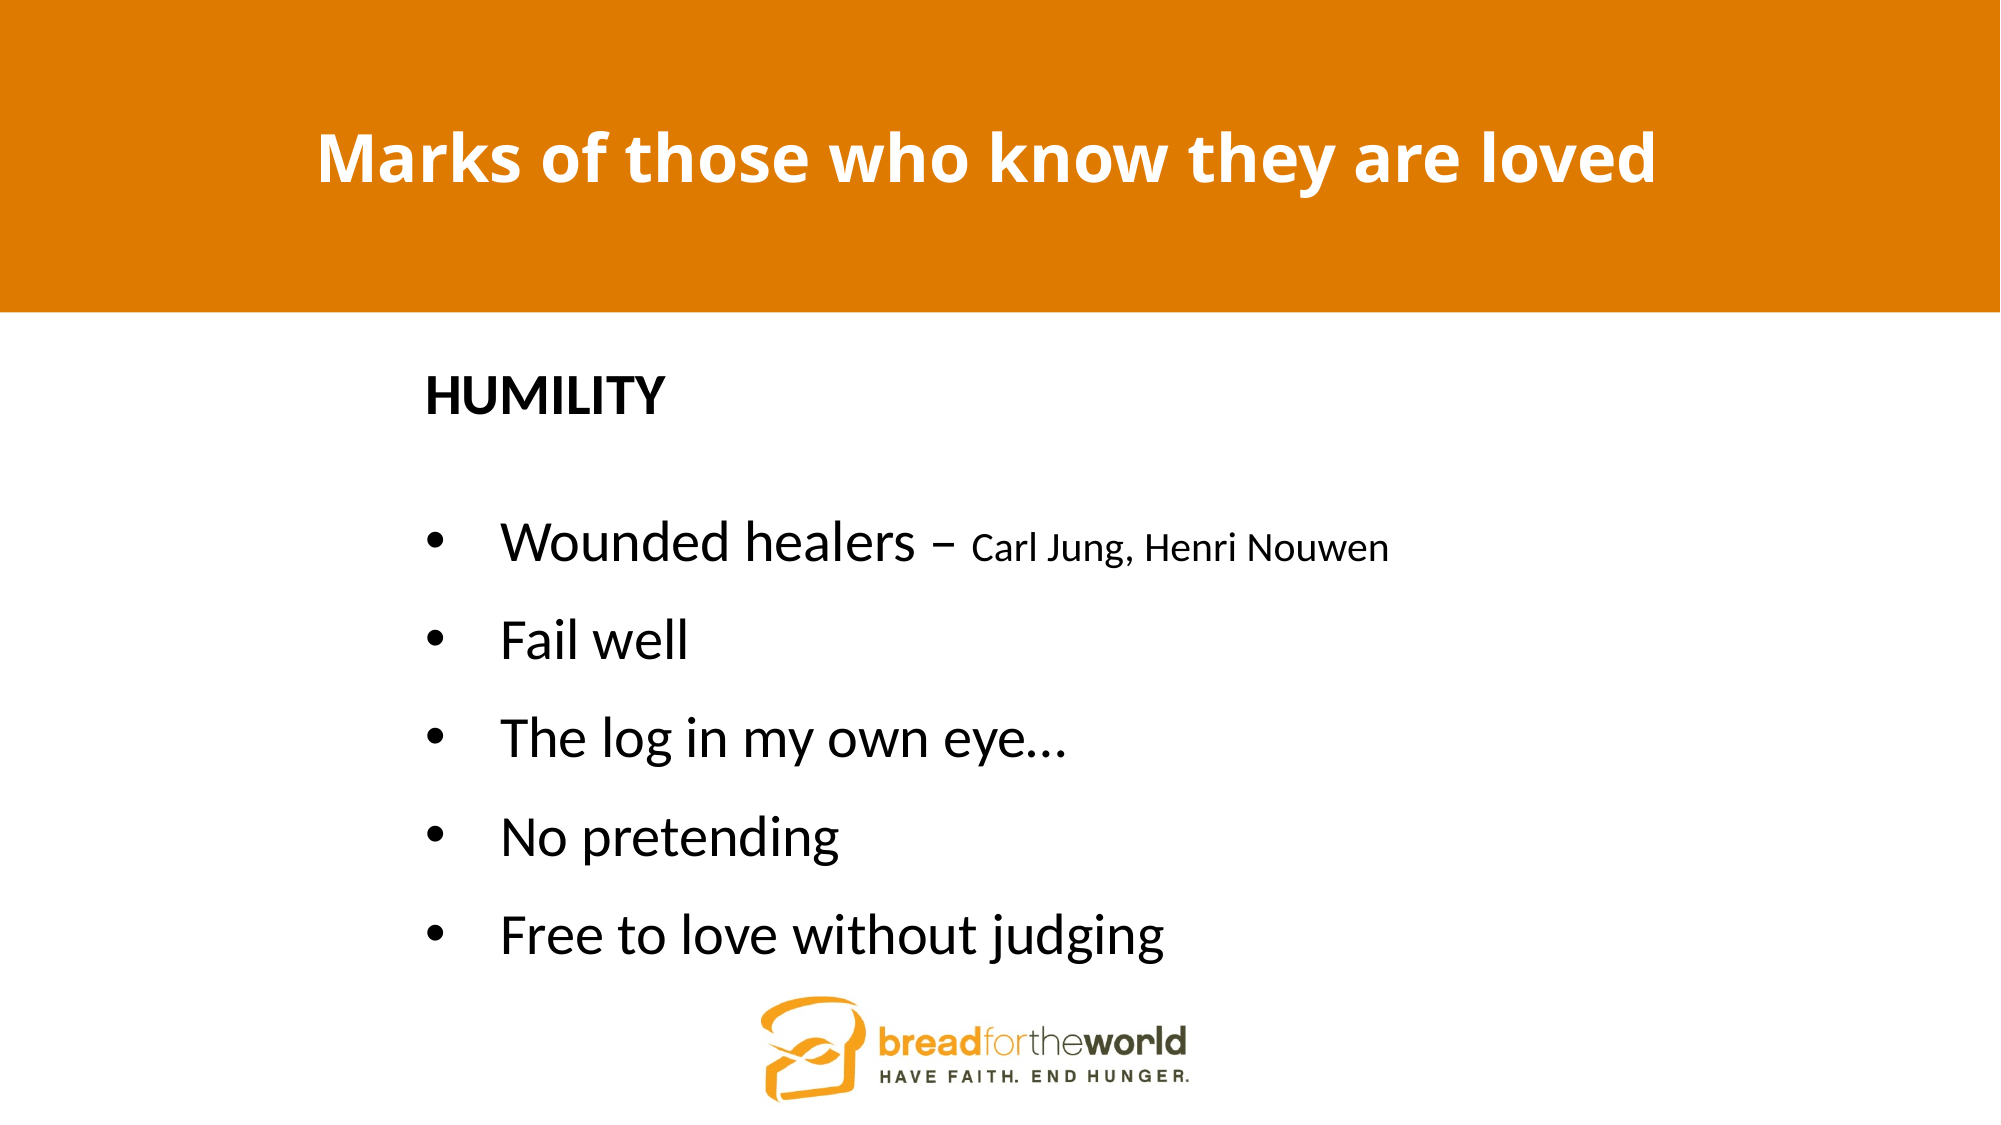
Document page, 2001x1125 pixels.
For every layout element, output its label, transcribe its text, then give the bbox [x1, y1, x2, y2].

picture [749, 985, 1200, 1113]
subtitle HUMILITY Wounded healers – Carl Jung, Henri Nouwen Fail well The log in my own eye… No pretending Free to love without judging [334, 357, 1772, 986]
text_box Marks of those who know they are loved [0, 0, 2000, 313]
